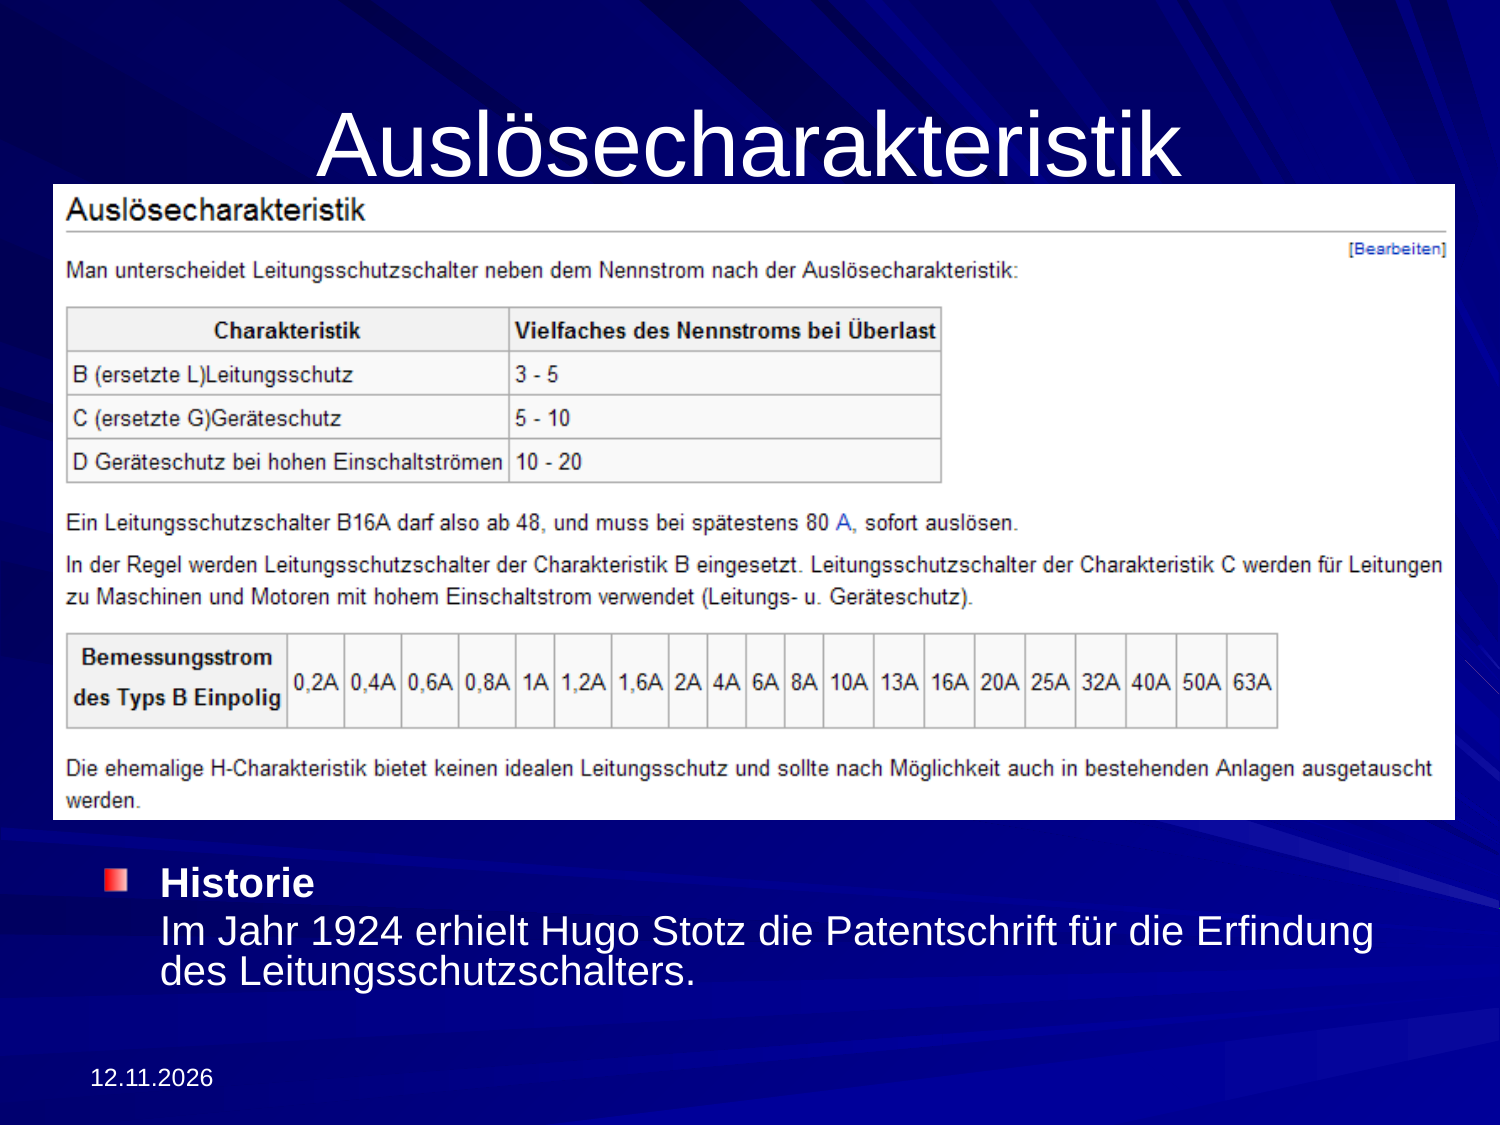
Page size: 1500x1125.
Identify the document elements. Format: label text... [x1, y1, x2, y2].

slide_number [74, 1023, 426, 1100]
picture [52, 184, 1455, 820]
list Historie Im Jahr 1924 erhielt Hugo Stotz die Patentschrift für die Erfindung des Leitungsschutzschalters. [88, 857, 1448, 1017]
title Auslösecharakteristik [74, 45, 1426, 183]
picture [103, 867, 130, 894]
